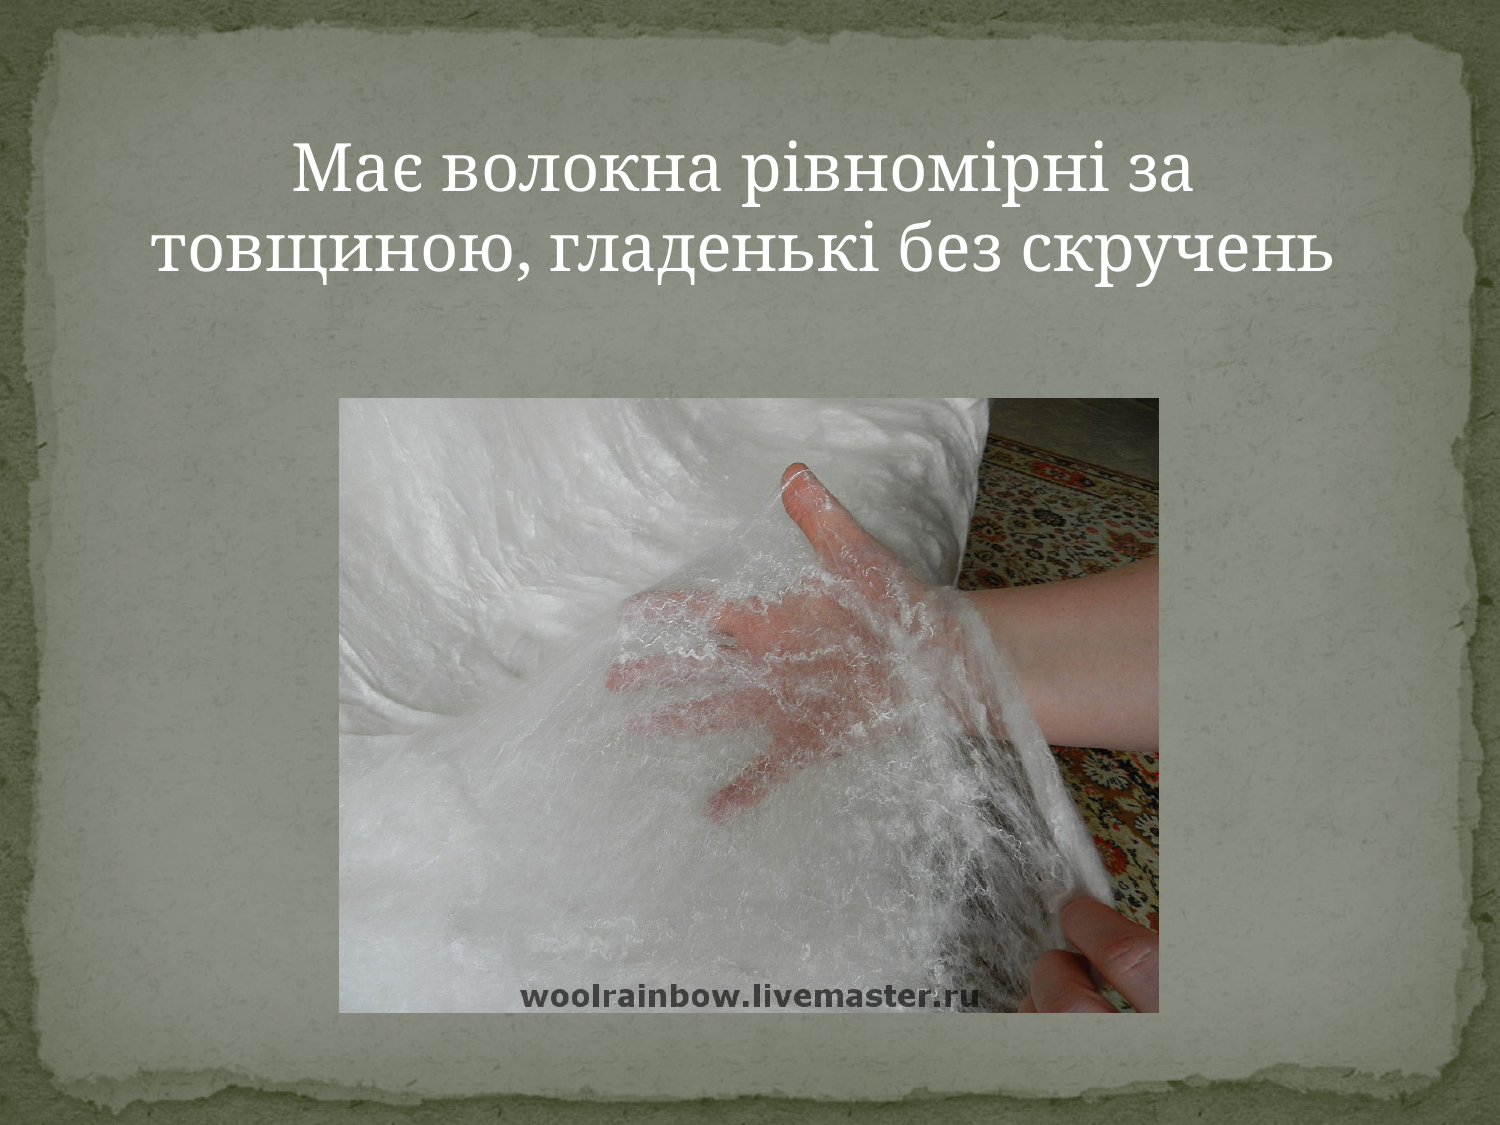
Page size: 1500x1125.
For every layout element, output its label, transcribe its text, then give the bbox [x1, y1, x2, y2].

picture [339, 398, 1159, 1013]
text_box Має волокна рівномірні за товщиною, гладенькі без скручень [105, 117, 1383, 292]
